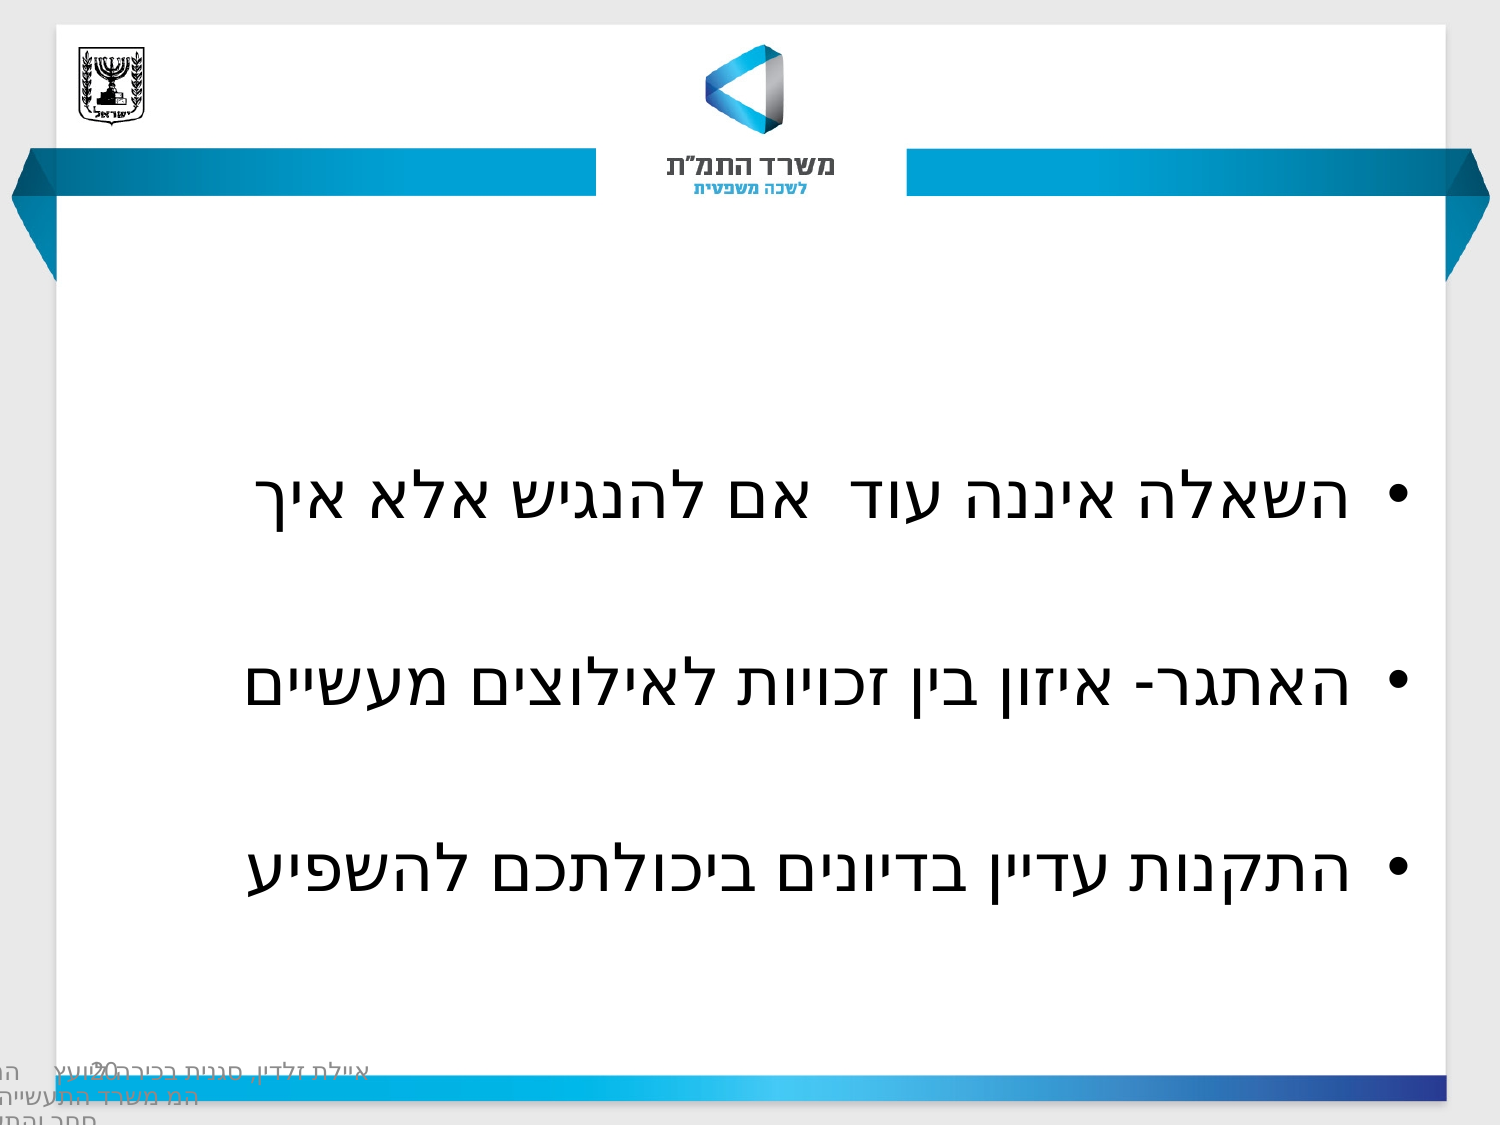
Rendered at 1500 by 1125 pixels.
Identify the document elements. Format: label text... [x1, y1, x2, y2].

slide_number 20 [75, 1042, 425, 1103]
footer איילת זלדין, סגנית בכירה ליועץ המשפטי משרד התעשייה המסחר והתעסוקה [512, 1042, 988, 1103]
list השאלה איננה עוד אם להנגיש אלא איך האתגר- איזון בין זכויות לאילוצים מעשיים התקנות עדיין בדיונים ביכולתכם להשפיע [75, 444, 1425, 1005]
picture [0, 0, 1500, 1125]
